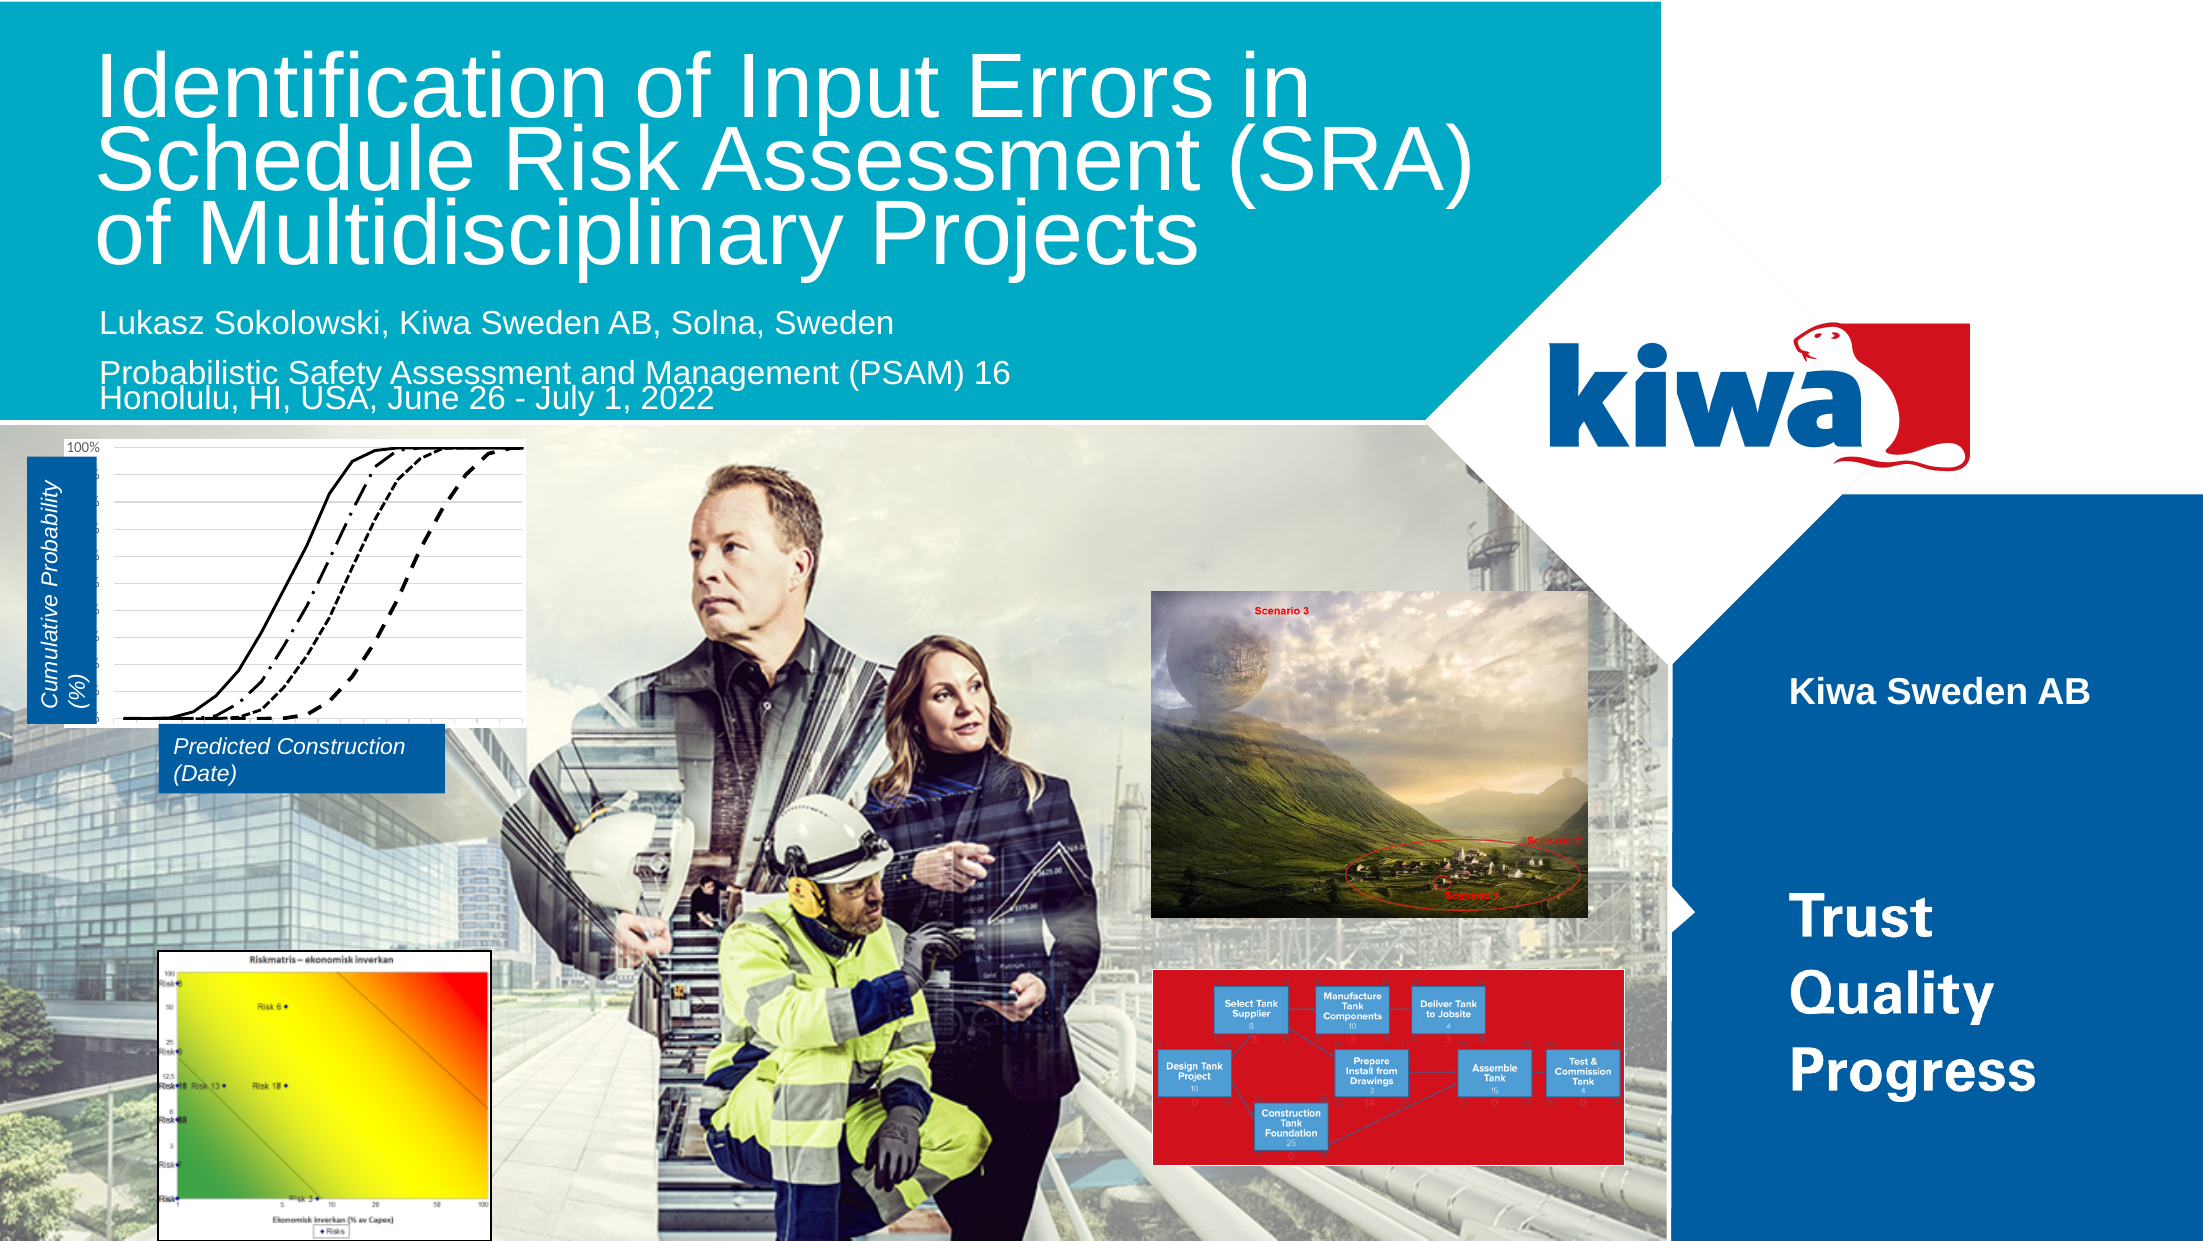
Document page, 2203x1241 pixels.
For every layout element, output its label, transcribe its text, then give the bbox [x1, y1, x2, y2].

picture [158, 951, 491, 1241]
subtitle Lukasz Sokolowski, Kiwa Sweden AB, Solna, Sweden Probabilistic Safety Assessment and Management (PSAM) 16 Honolulu, HI, USA, June 26 - July 1, 2022 [99, 316, 1448, 394]
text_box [27, 438, 526, 761]
title Identification of Input Errors in Schedule Risk Assessment (SRA) of Multidisciplinary Projects [94, 74, 1561, 283]
picture [0, 175, 1970, 1241]
picture [1789, 893, 2035, 1102]
